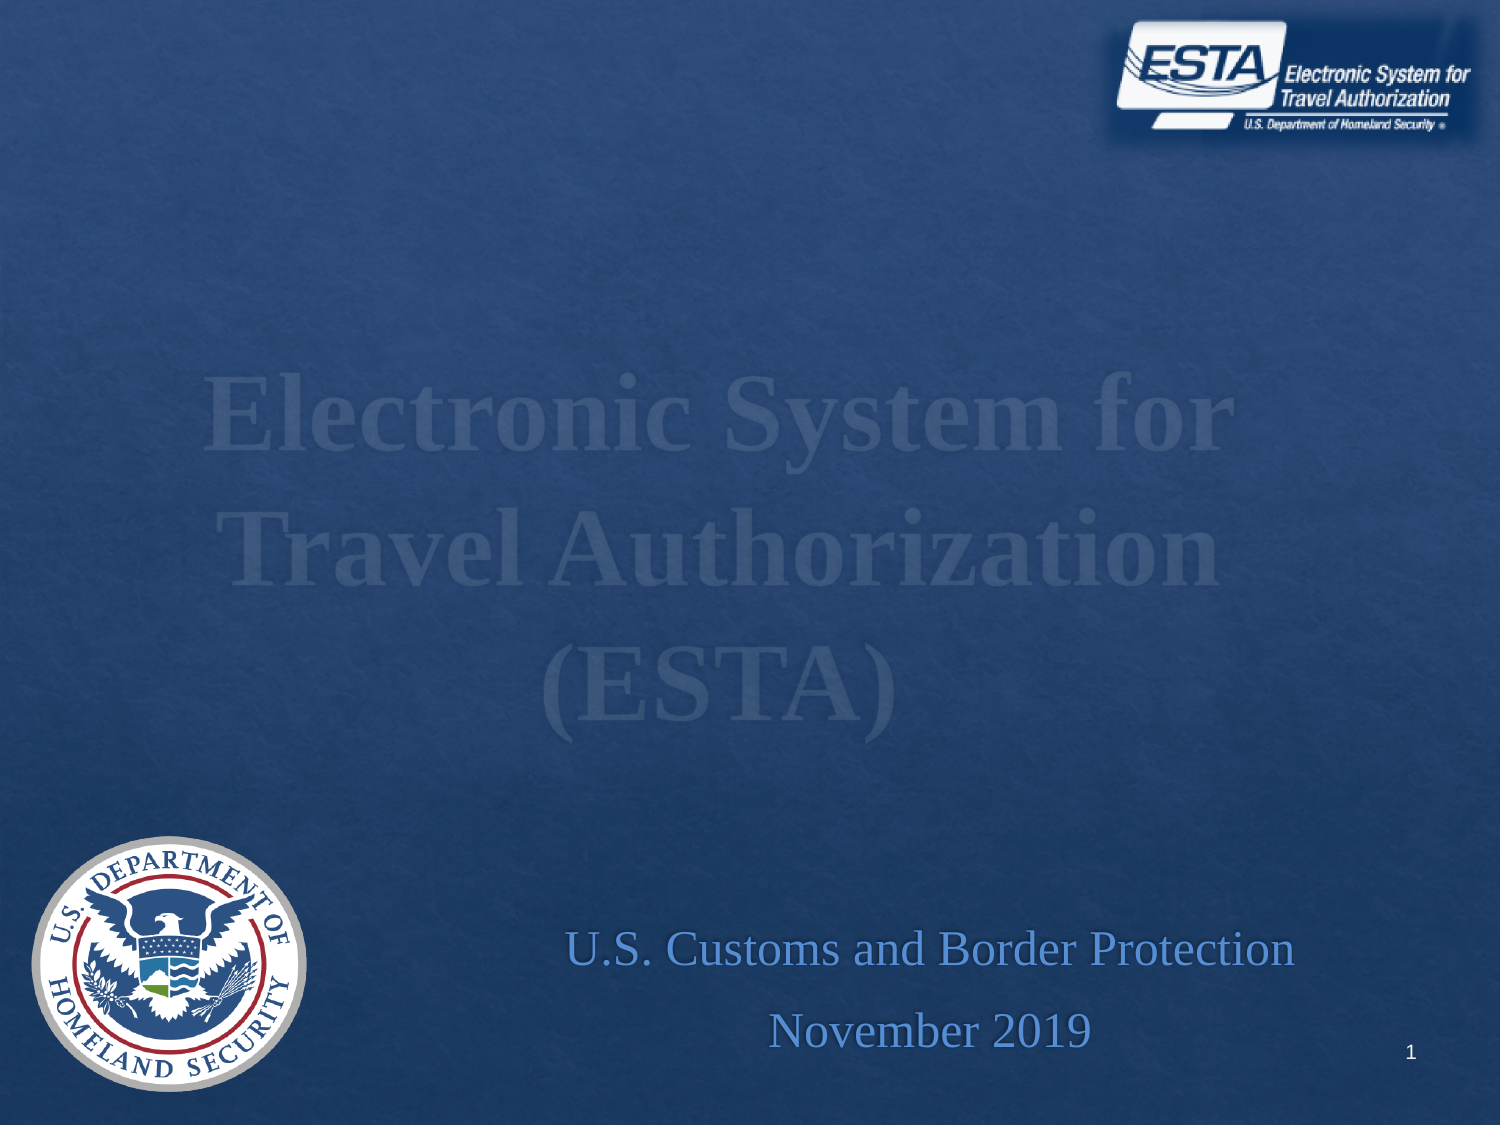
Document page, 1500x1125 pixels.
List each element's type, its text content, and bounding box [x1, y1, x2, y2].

picture [30, 835, 307, 1092]
title Electronic System for Travel Authorization (ESTA) [99, 324, 1338, 751]
slide_number 1 [1339, 1020, 1432, 1081]
picture [1087, 0, 1496, 163]
subtitle U.S. Customs and Border Protection November 2019 [399, 907, 1460, 1083]
